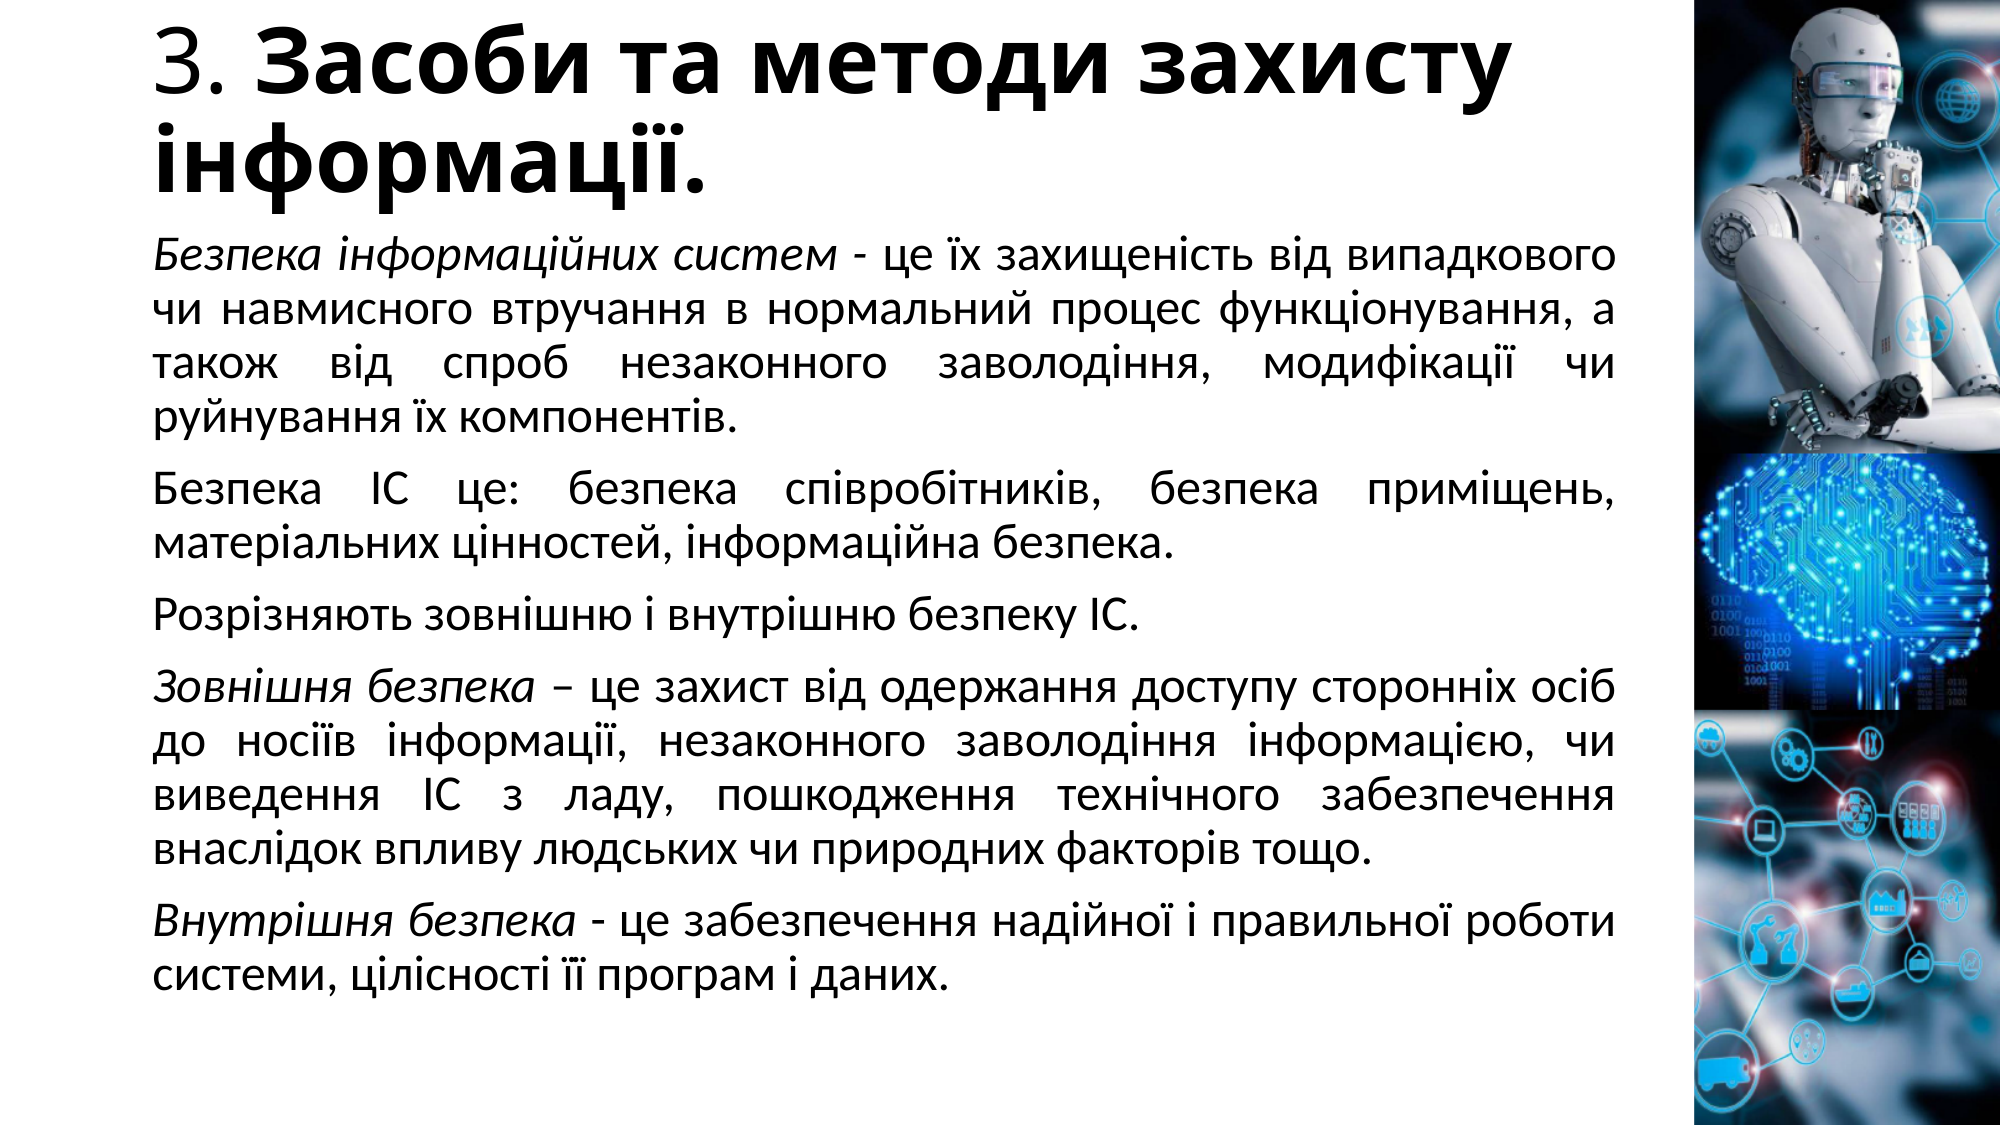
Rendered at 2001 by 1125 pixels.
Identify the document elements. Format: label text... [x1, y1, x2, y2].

title 3. Засоби та методи захисту інформації. [137, 59, 1693, 278]
picture [1693, 0, 2000, 1125]
list Безпека інформаційних систем - це їх захищеність від випадкового чи навмисного втручання в нормальний процес функціонування, а також від спроб незаконного заволодіння, модифікації чи руйнування їх компонентів. Безпека ІС це: безпека співробітників, безпека приміщень, матеріальних цінностей, інформаційна безпека. Розрізняють зовнішню і внутрішню безпеку ІС. Зовнішня безпека – це захист від одержання доступу сторонніх осіб до носіїв інформації, незаконного заволодіння інформацією, чи виведення ІС з ладу, пошкодження технічного забезпечення внаслідок впливу людських чи природних факторів тощо. Внутрішня безпека - це забезпечення надійної і правильної роботи системи, цілісності її програм і даних. [137, 220, 1633, 1014]
